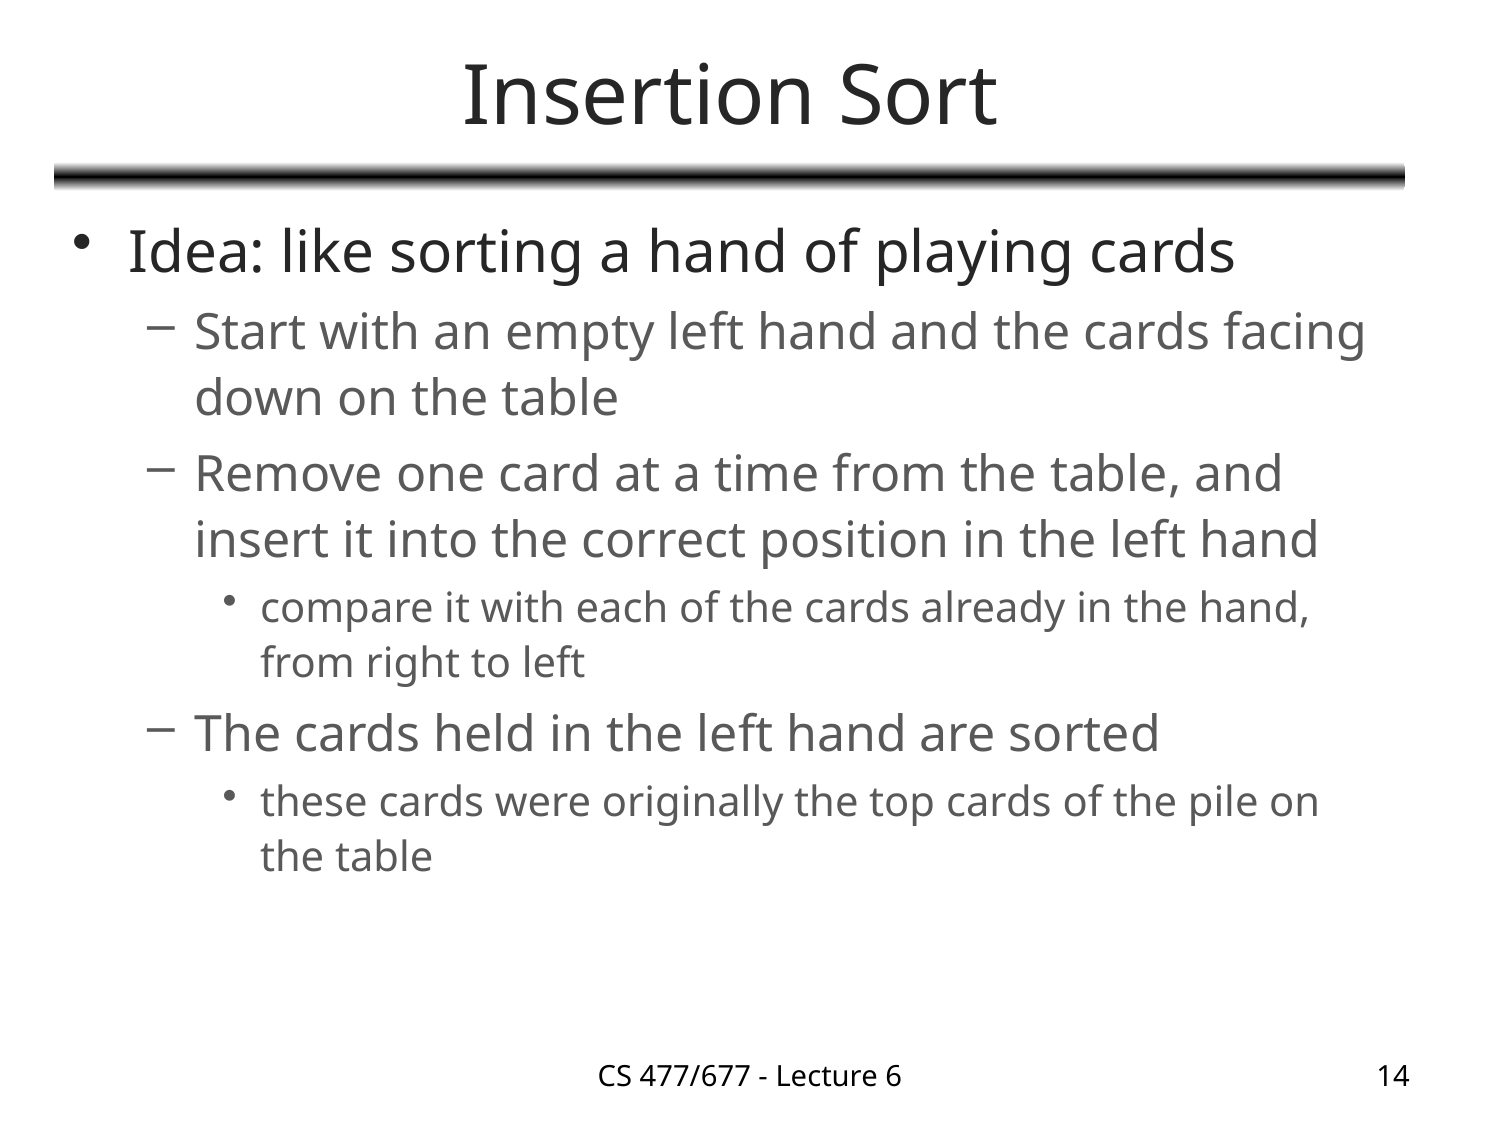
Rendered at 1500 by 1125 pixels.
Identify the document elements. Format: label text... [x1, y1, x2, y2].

footer CS 477/677 - Lecture 6 [512, 1049, 988, 1103]
slide_number 14 [1074, 1049, 1426, 1103]
title Insertion Sort [55, 16, 1407, 166]
list Idea: like sorting a hand of playing cards Start with an empty left hand and the cards facing down on the table Remove one card at a time from the table, and insert it into the correct position in the left hand compare it with each of the cards already in the hand, from right to left The cards held in the left hand are sorted these cards were originally the top cards of the pile on the table [57, 198, 1408, 1033]
